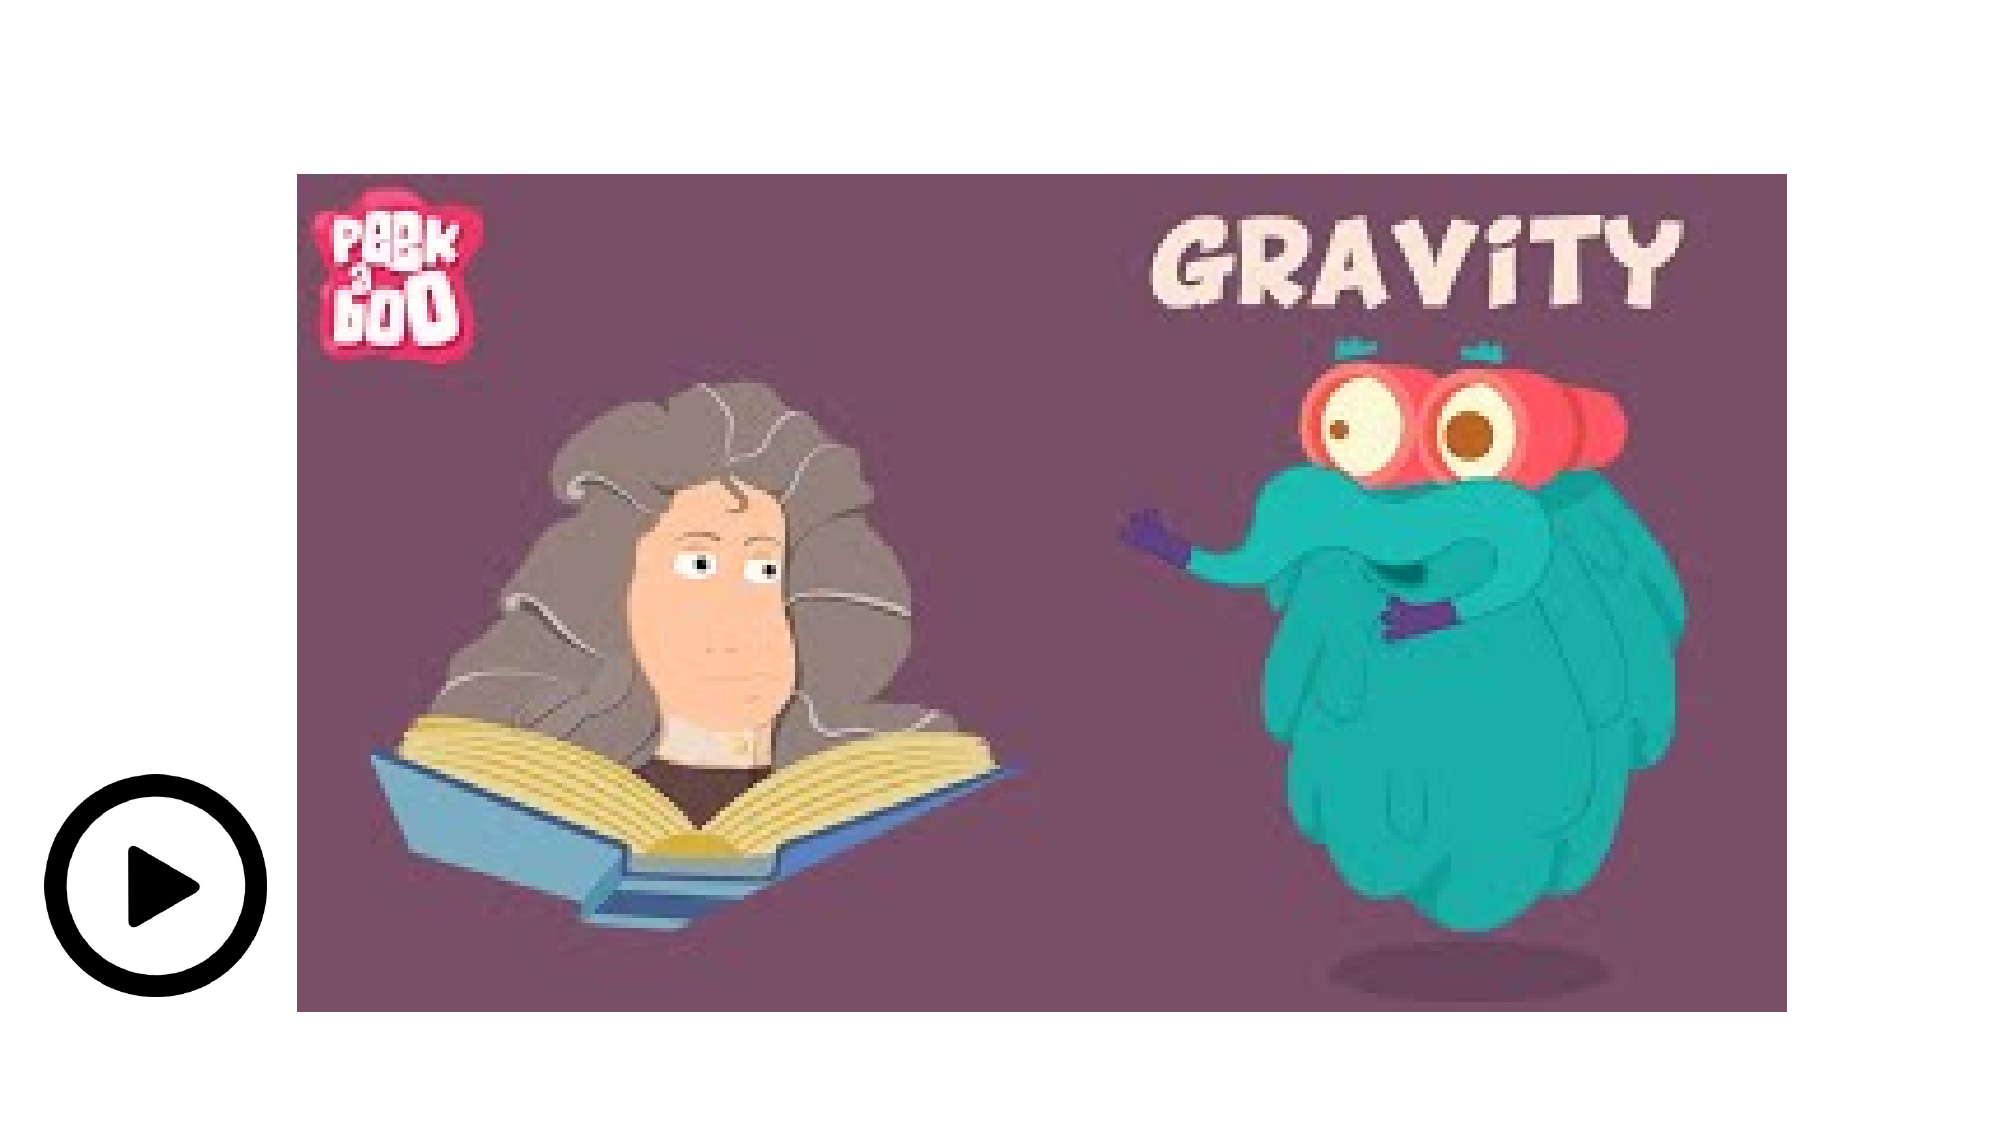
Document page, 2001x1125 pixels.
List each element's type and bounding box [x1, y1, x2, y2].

picture [44, 774, 267, 997]
picture [297, 174, 1787, 1013]
